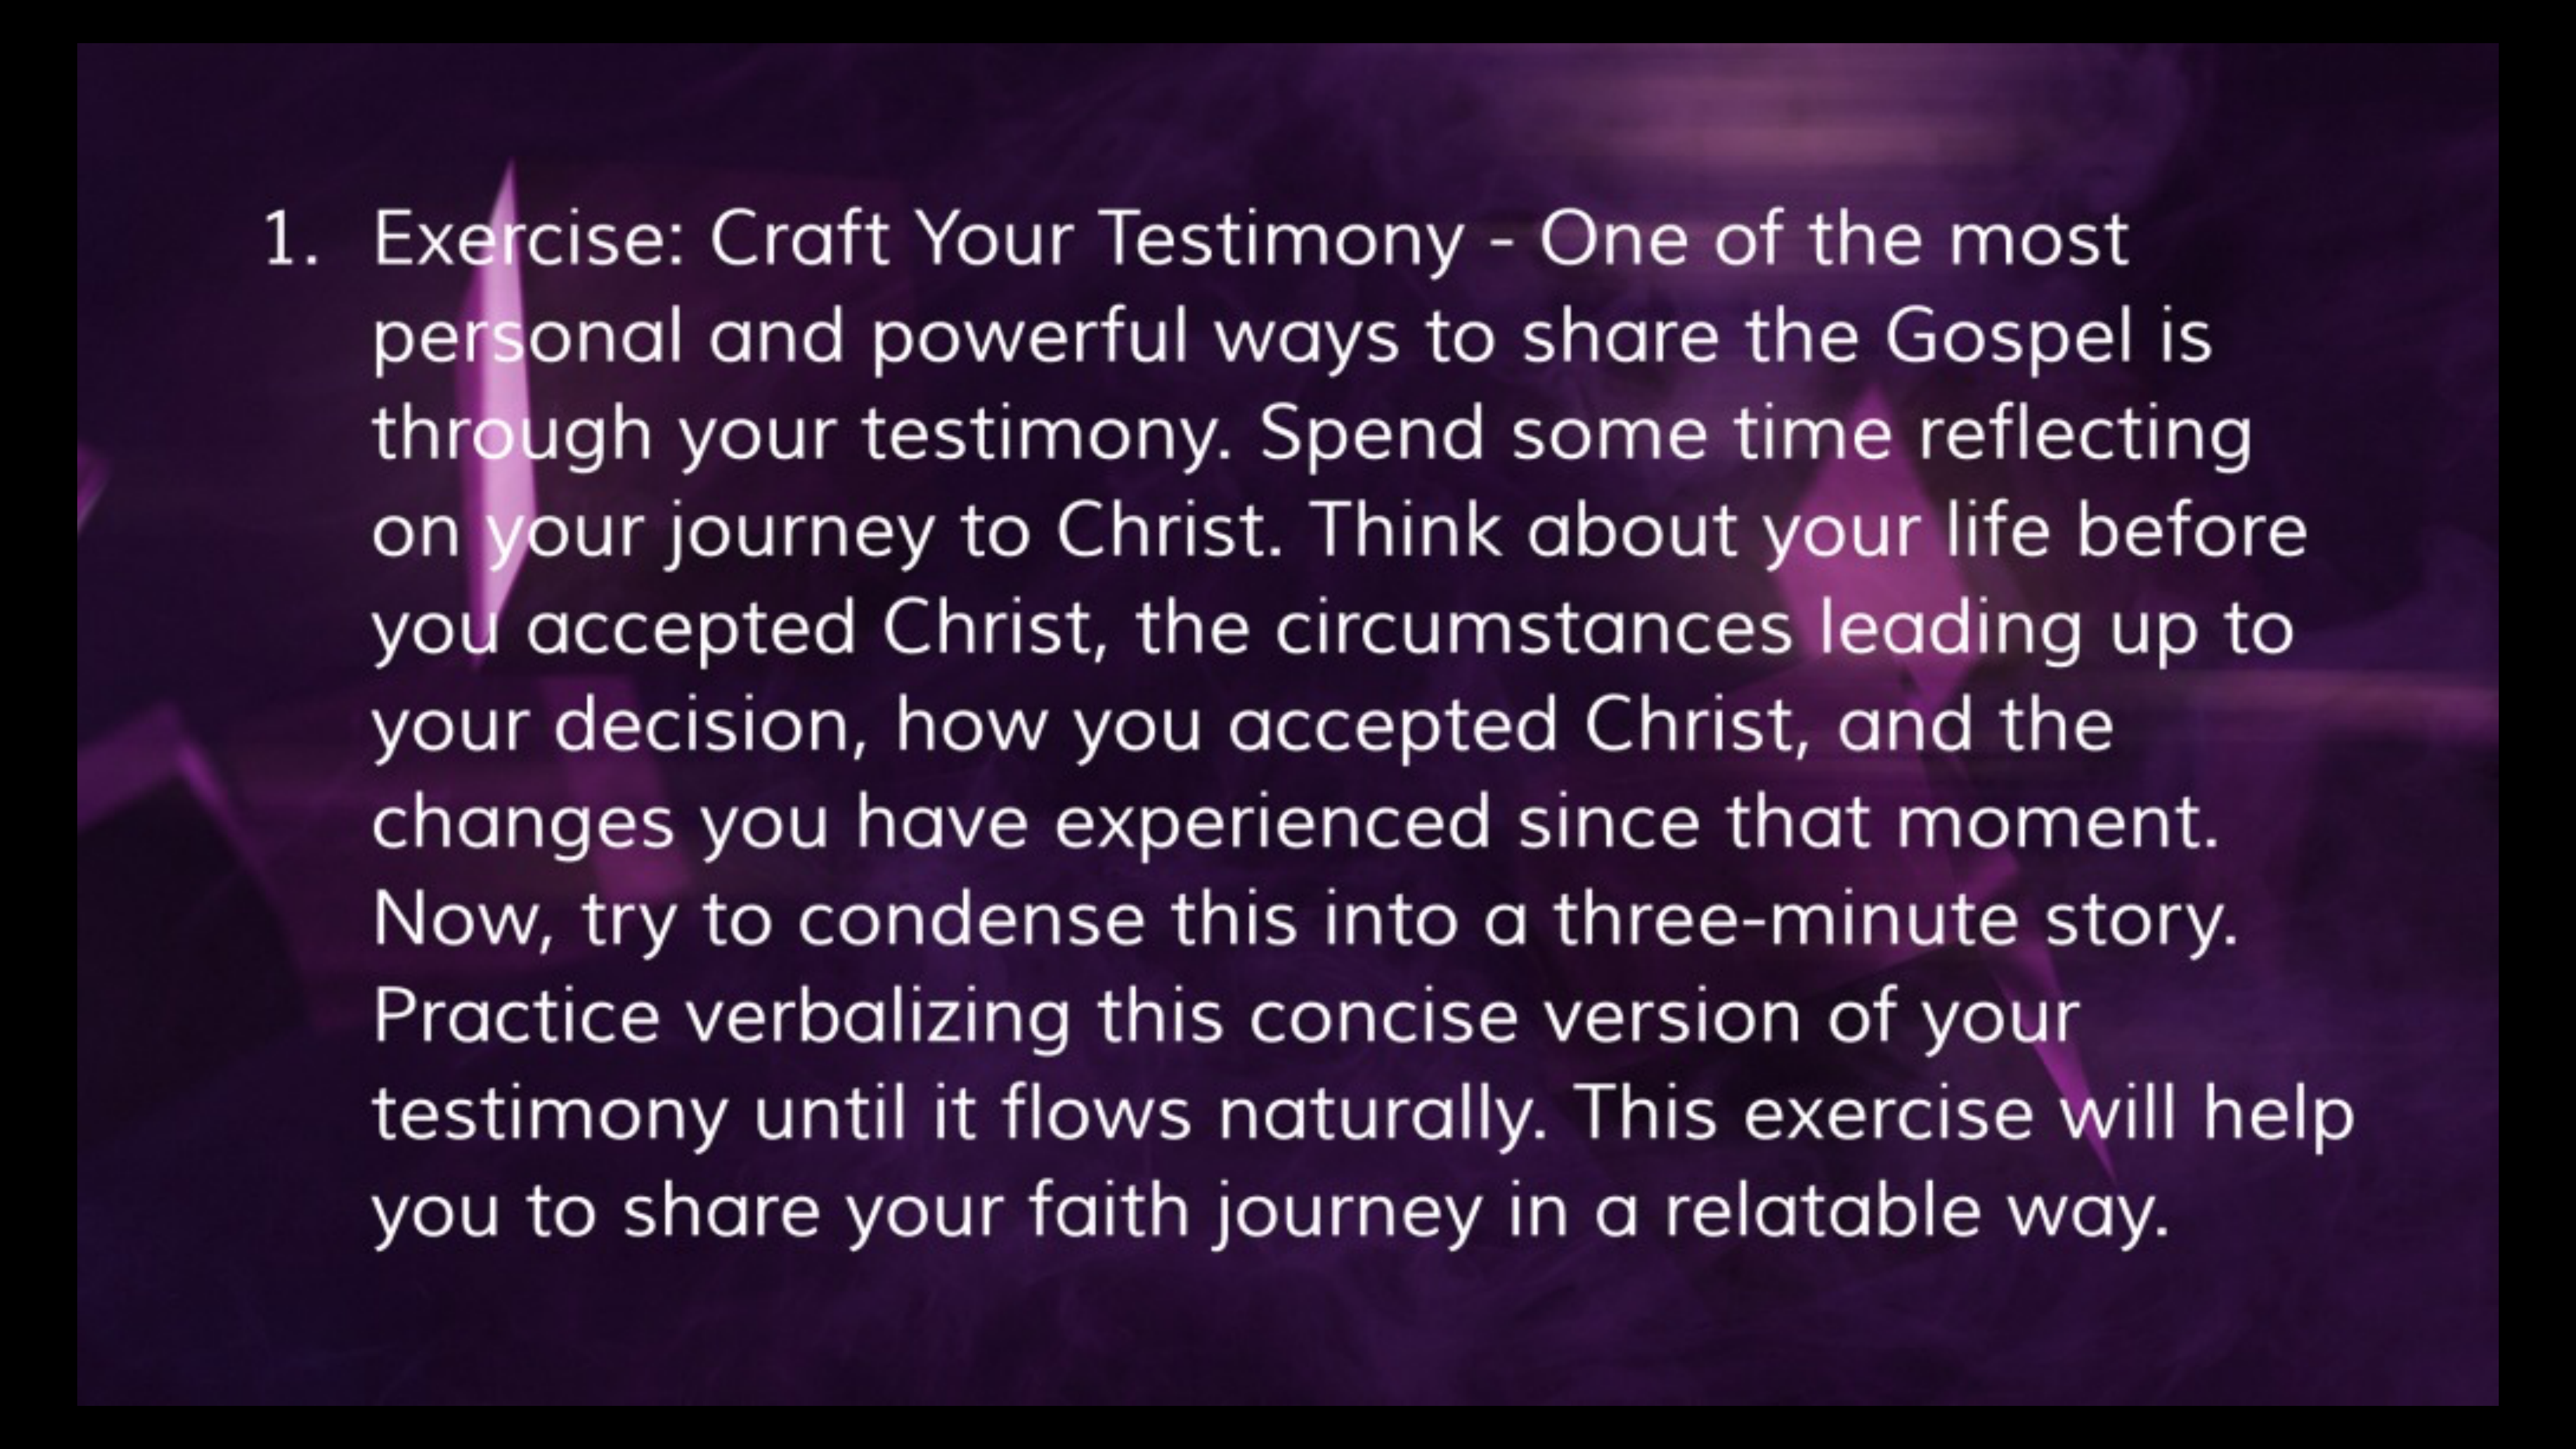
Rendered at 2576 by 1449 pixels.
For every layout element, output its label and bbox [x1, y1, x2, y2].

picture [77, 43, 2499, 1406]
